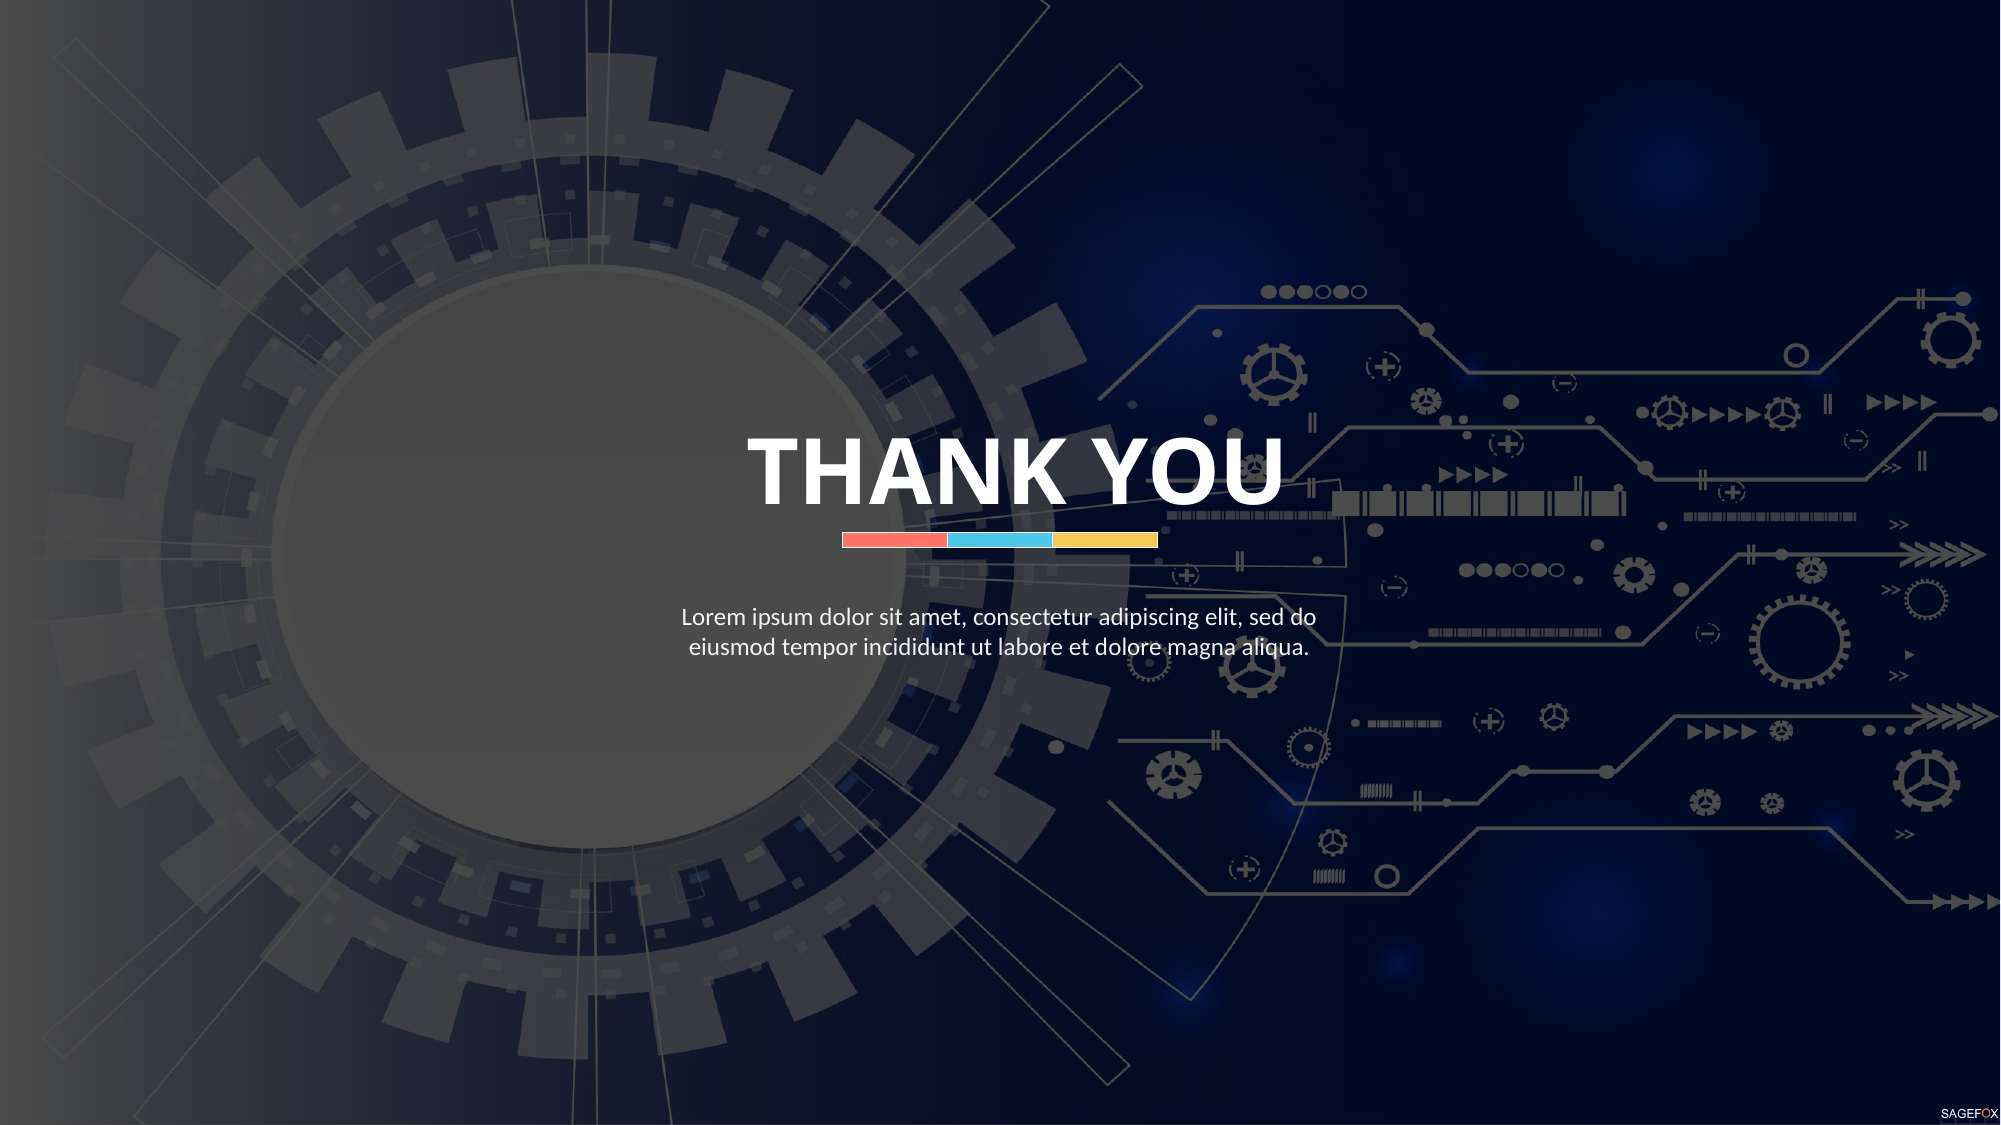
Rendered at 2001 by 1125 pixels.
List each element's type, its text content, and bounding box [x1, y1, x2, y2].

text_box THANK YOU [565, 405, 1470, 531]
text_box Lorem ipsum dolor sit amet, consectetur adipiscing elit, sed do eiusmod tempor incididunt ut labore et dolore magna aliqua. [660, 593, 1340, 668]
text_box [842, 532, 1158, 548]
picture [0, 0, 2001, 1125]
